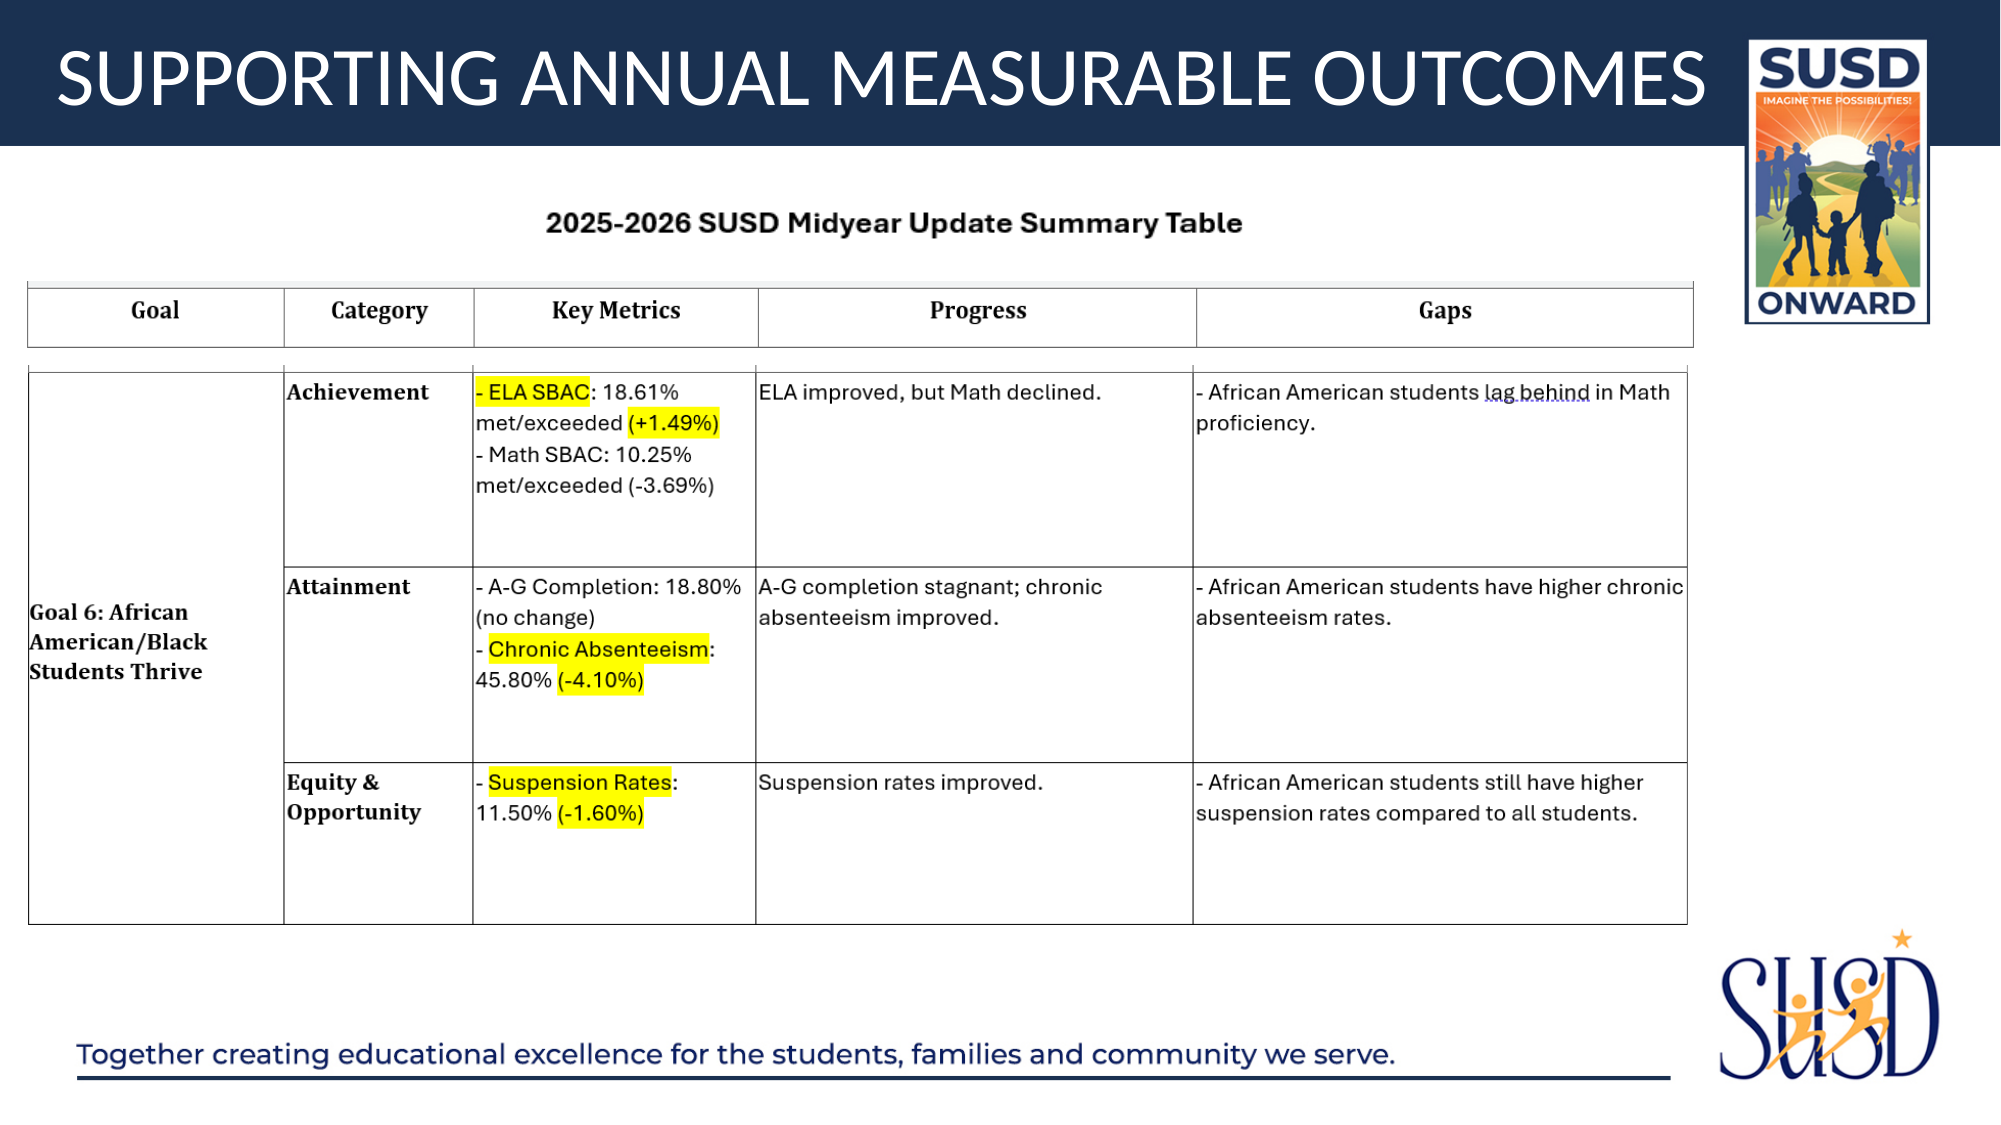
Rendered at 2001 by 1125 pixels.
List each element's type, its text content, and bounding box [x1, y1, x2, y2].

picture [0, 0, 2001, 1125]
title Supporting annual measurable outcomes [41, 36, 1966, 122]
